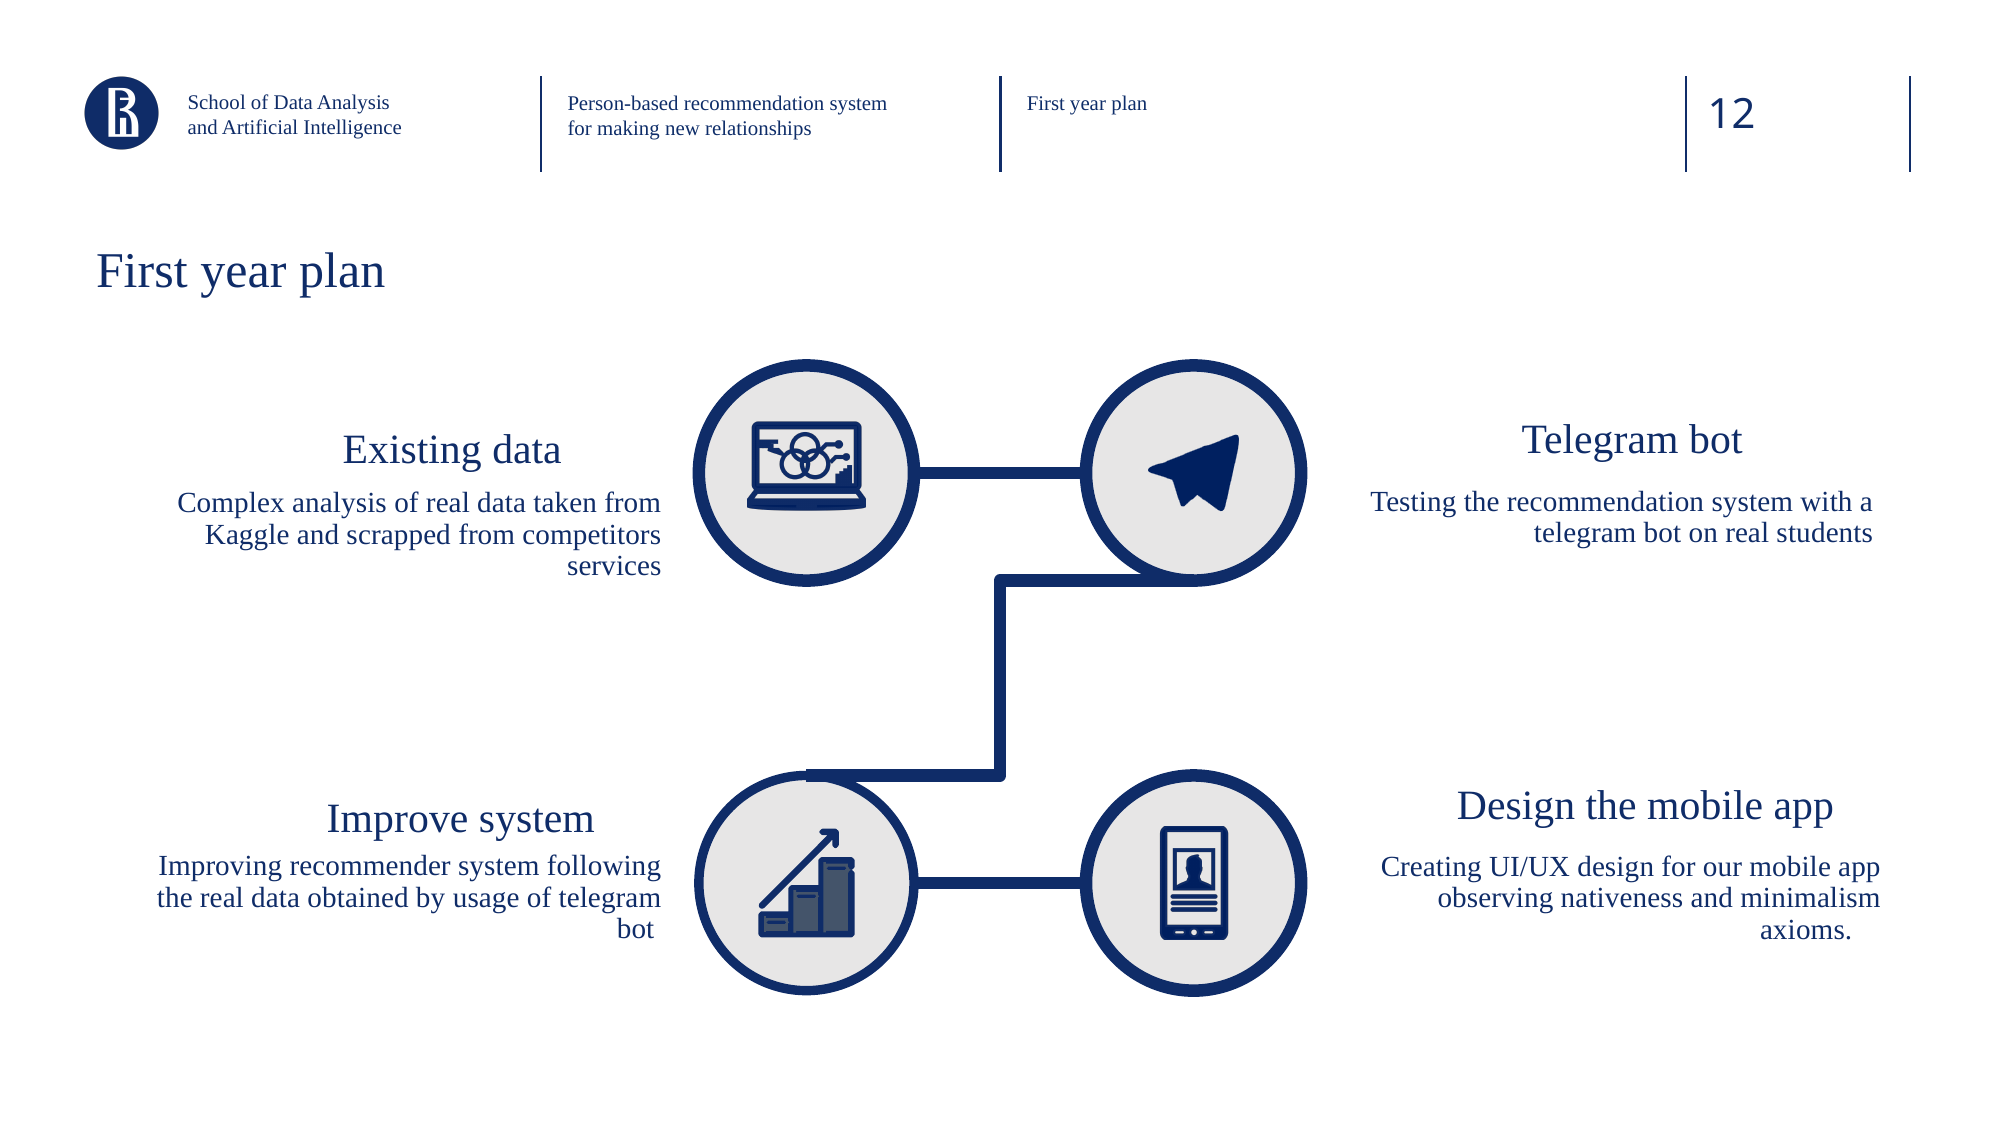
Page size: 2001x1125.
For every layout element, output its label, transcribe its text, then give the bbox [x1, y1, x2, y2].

text_box Improving recommender system following the real data obtained by usage of telegram bot [118, 843, 662, 953]
text_box Complex analysis of real data taken from Kaggle and scrapped from competitors services [118, 480, 662, 590]
text_box Improve system [290, 790, 632, 856]
title First year plan [96, 237, 1911, 365]
text_box Existing data [305, 421, 600, 481]
text_box Testing the recommendation system with a telegram bot on real students [1330, 472, 1874, 563]
picture [1148, 427, 1239, 518]
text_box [698, 365, 1302, 991]
text_box Creating UI/UX design for our mobile app observing nativeness and minimalism axioms. [1338, 844, 1882, 954]
picture [84, 76, 159, 150]
list Person-based recommendation system for making new relationships [567, 90, 907, 157]
picture [1137, 826, 1251, 940]
text_box Telegram bot [1484, 412, 1780, 490]
list First year plan [1026, 90, 1367, 157]
text_box Design the mobile app [1394, 778, 1897, 844]
picture [747, 406, 866, 526]
list School of Data Analysis and Artificial Intelligence [187, 88, 500, 157]
